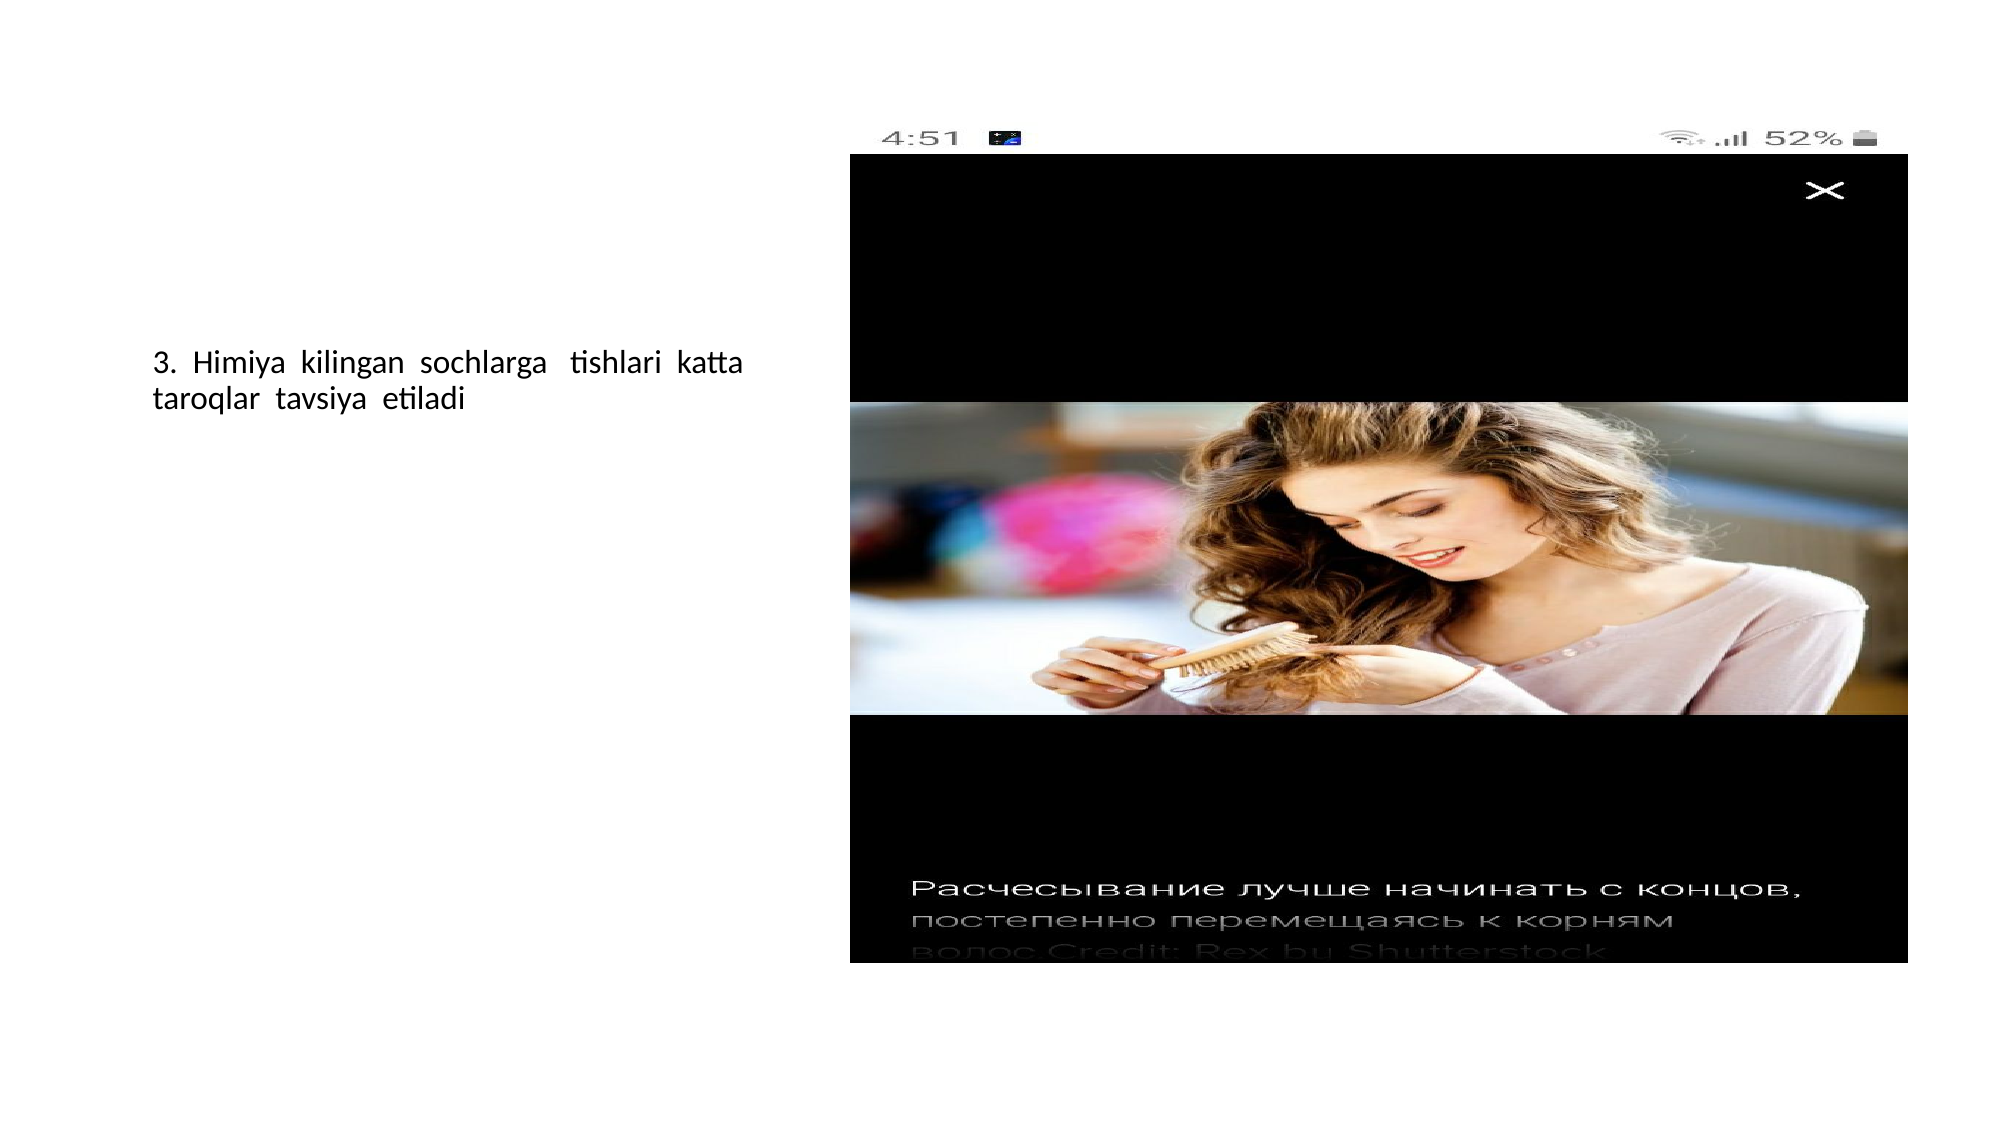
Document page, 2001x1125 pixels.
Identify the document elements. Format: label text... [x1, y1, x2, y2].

picture [850, 122, 1908, 963]
list 3. Himiya kilingan sochlarga tishlari katta taroqlar tavsiya etiladi [137, 337, 783, 963]
